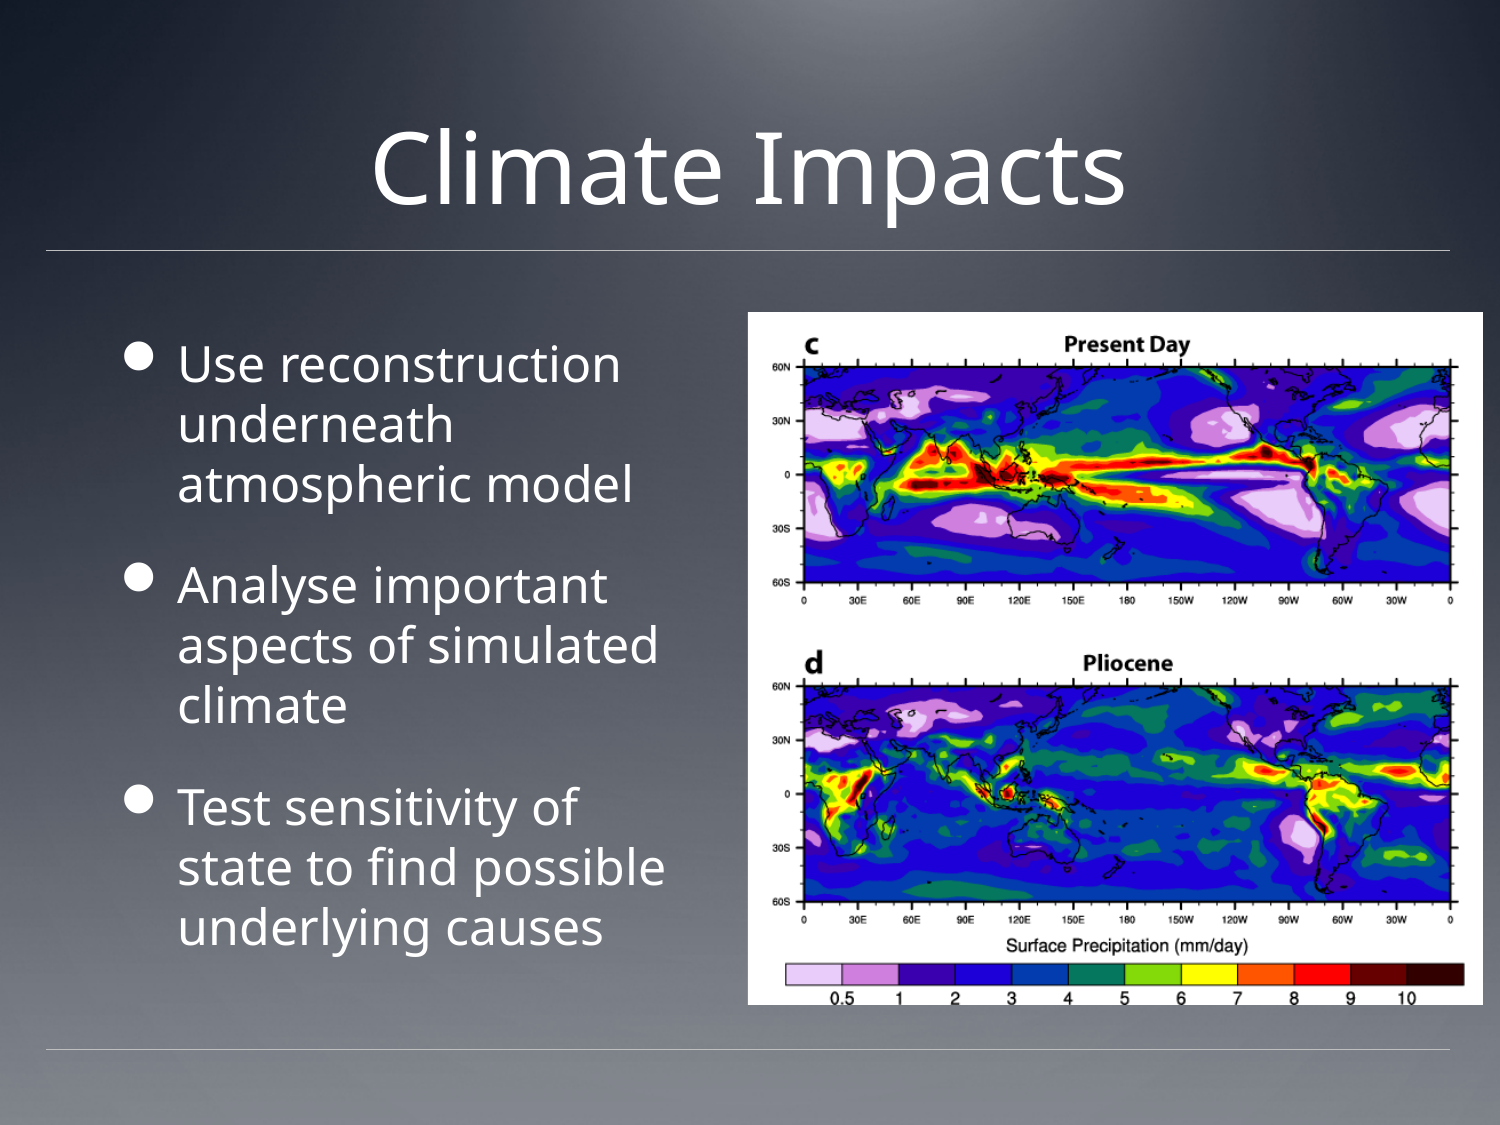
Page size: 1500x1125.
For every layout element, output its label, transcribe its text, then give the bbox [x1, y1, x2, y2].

list Use reconstruction underneath atmospheric model Analyse important aspects of simulated climate Test sensitivity of state to find possible underlying causes [105, 262, 721, 1026]
title Climate Impacts [105, 17, 1394, 233]
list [745, 310, 1486, 1028]
